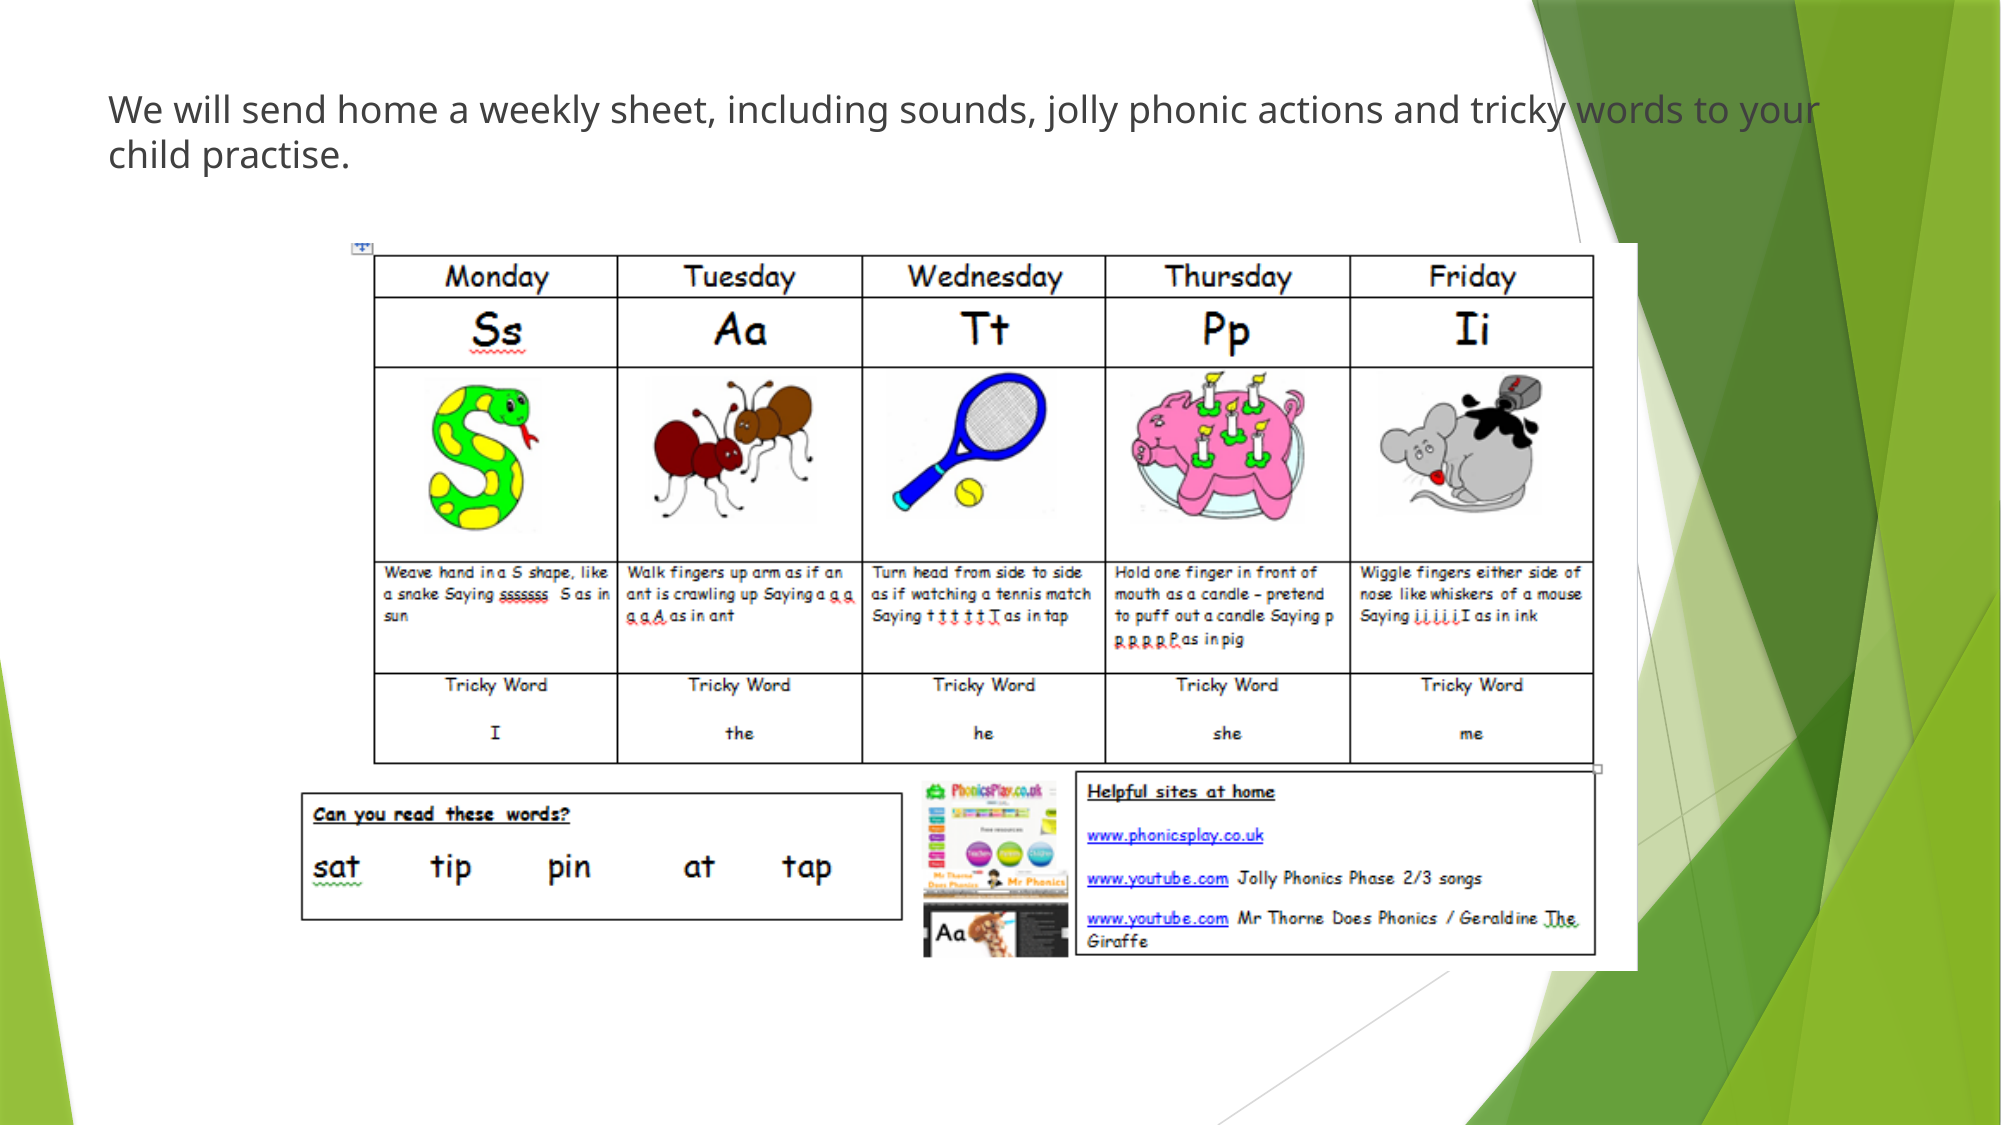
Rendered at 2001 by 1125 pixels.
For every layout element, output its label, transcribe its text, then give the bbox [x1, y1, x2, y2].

picture [281, 242, 1639, 971]
list We will send home a weekly sheet, including sounds, jolly phonic actions and tricky words to your child practise. [93, 78, 1910, 217]
